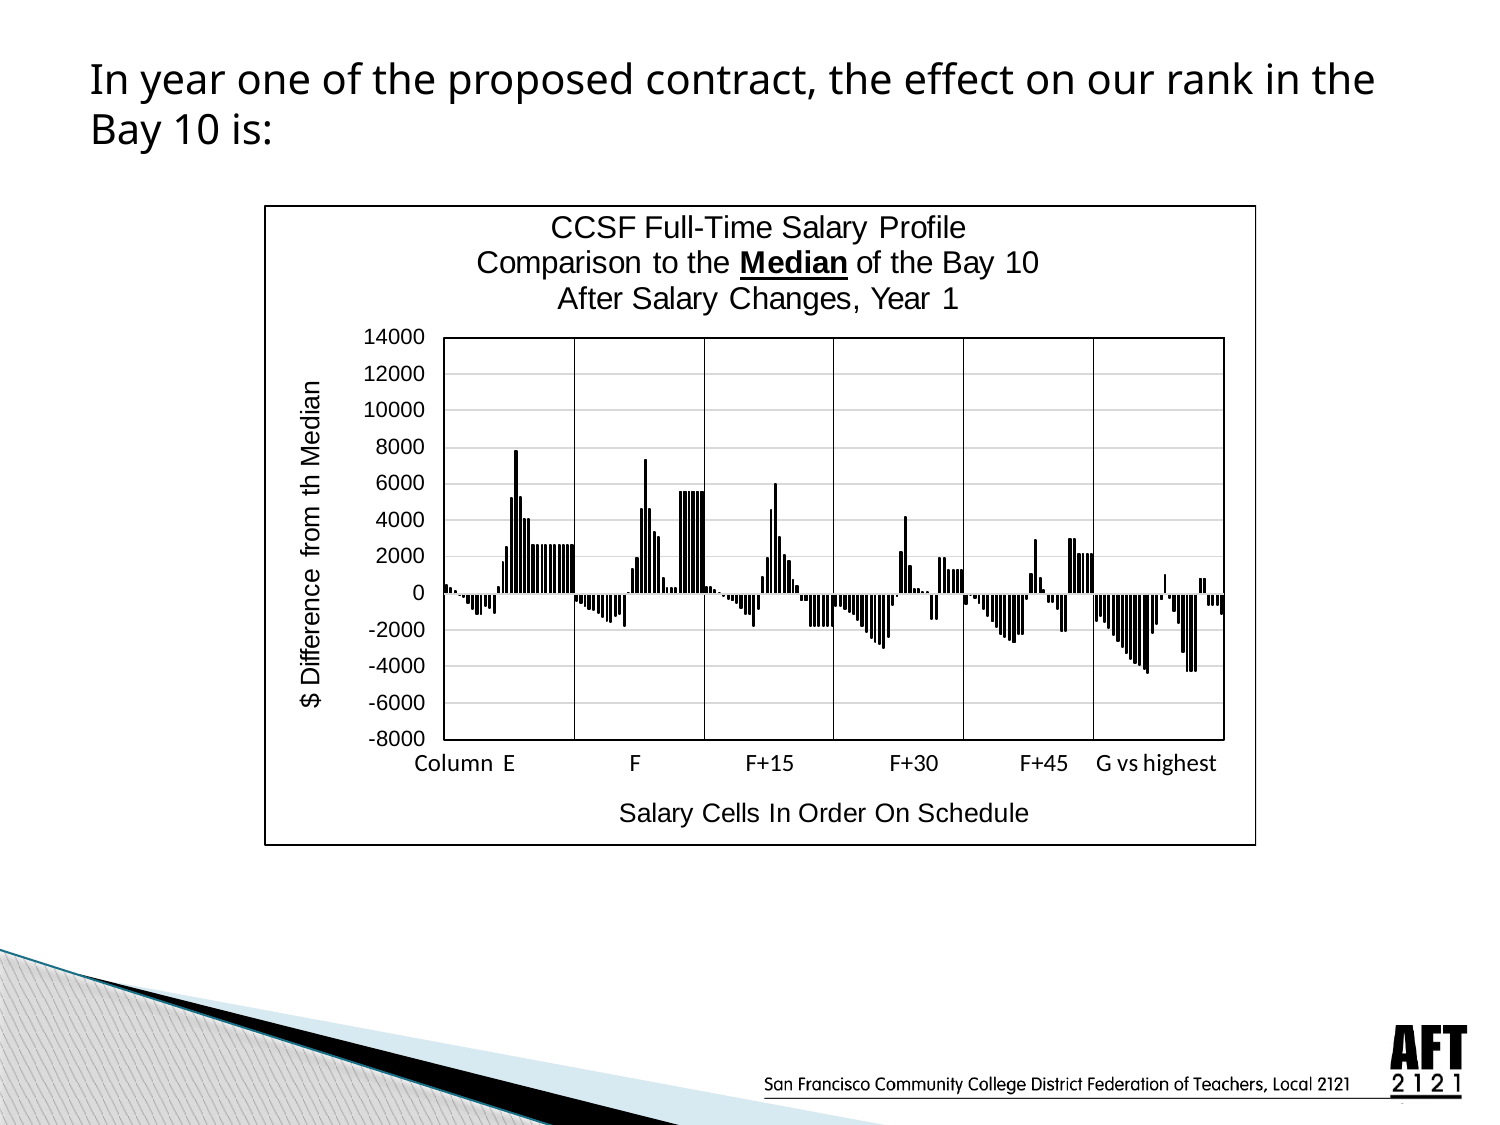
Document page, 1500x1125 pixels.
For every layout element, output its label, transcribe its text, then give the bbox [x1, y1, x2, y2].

picture [764, 1066, 1391, 1103]
picture [263, 204, 1257, 846]
list In year one of the proposed contract, the effect on our rank in the Bay 10 is: [75, 88, 1425, 1005]
title [75, 45, 1425, 88]
